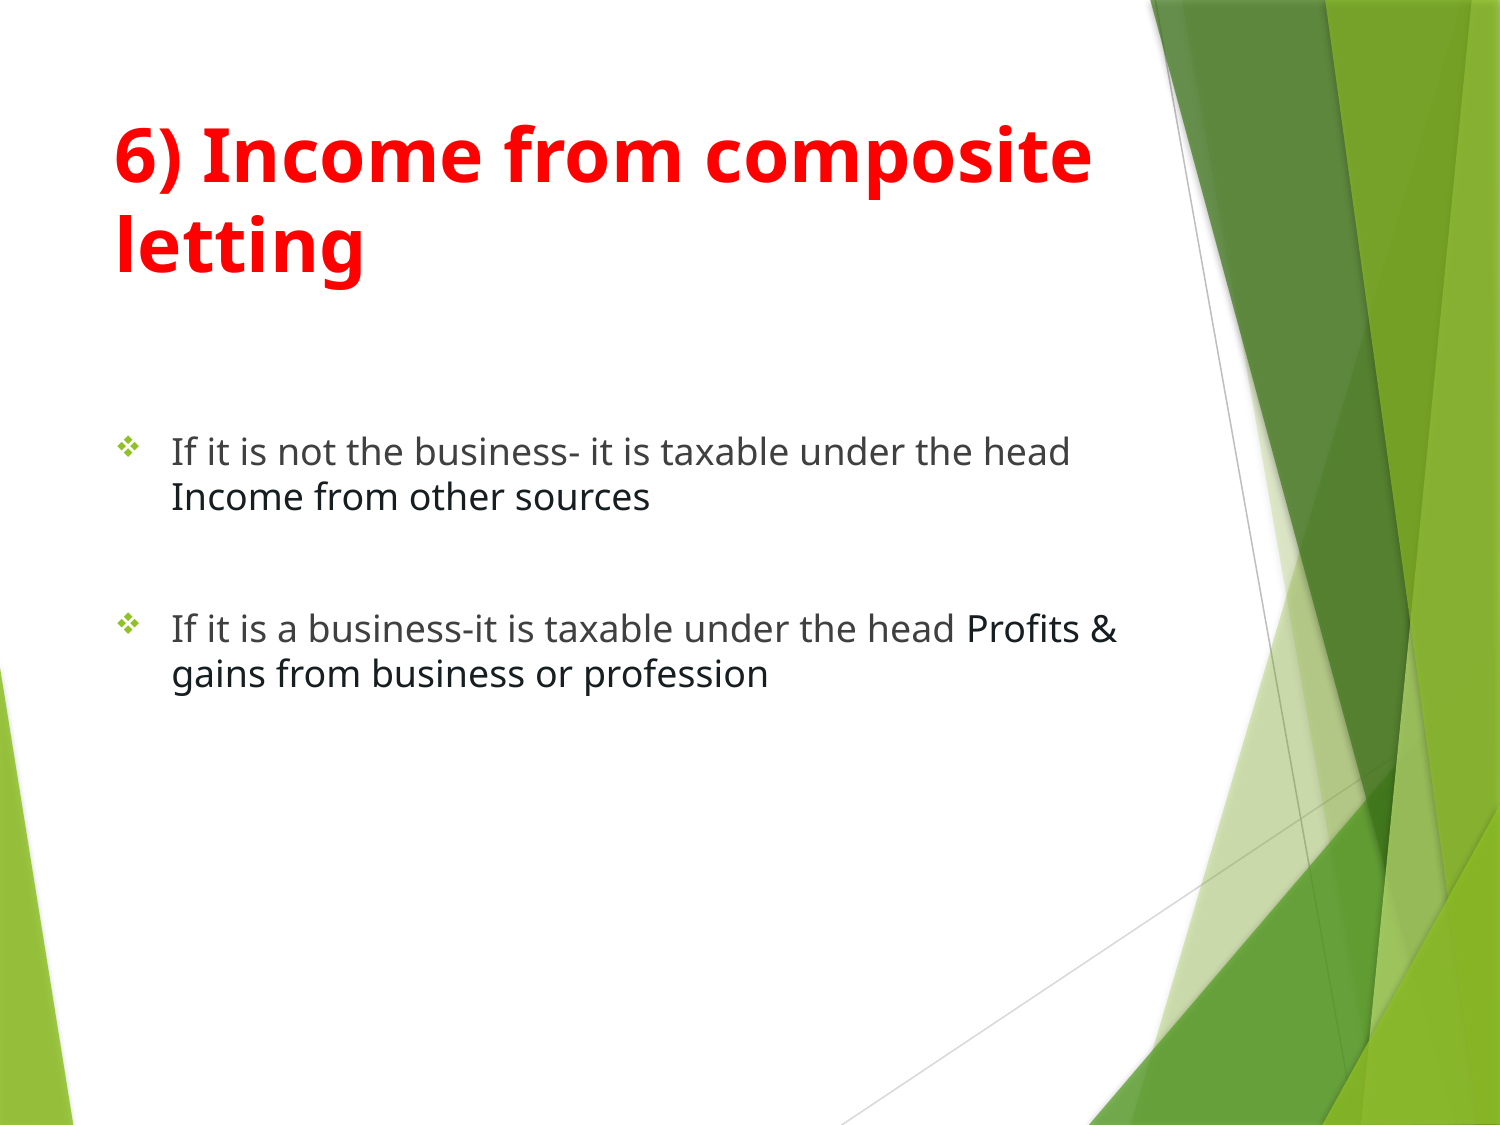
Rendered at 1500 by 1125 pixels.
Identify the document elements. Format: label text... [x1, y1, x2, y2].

title 6) Income from composite letting [99, 99, 1142, 317]
list If it is not the business- it is taxable under the head Income from other sources If it is a business-it is taxable under the head Profits & gains from business or profession [99, 354, 1142, 992]
